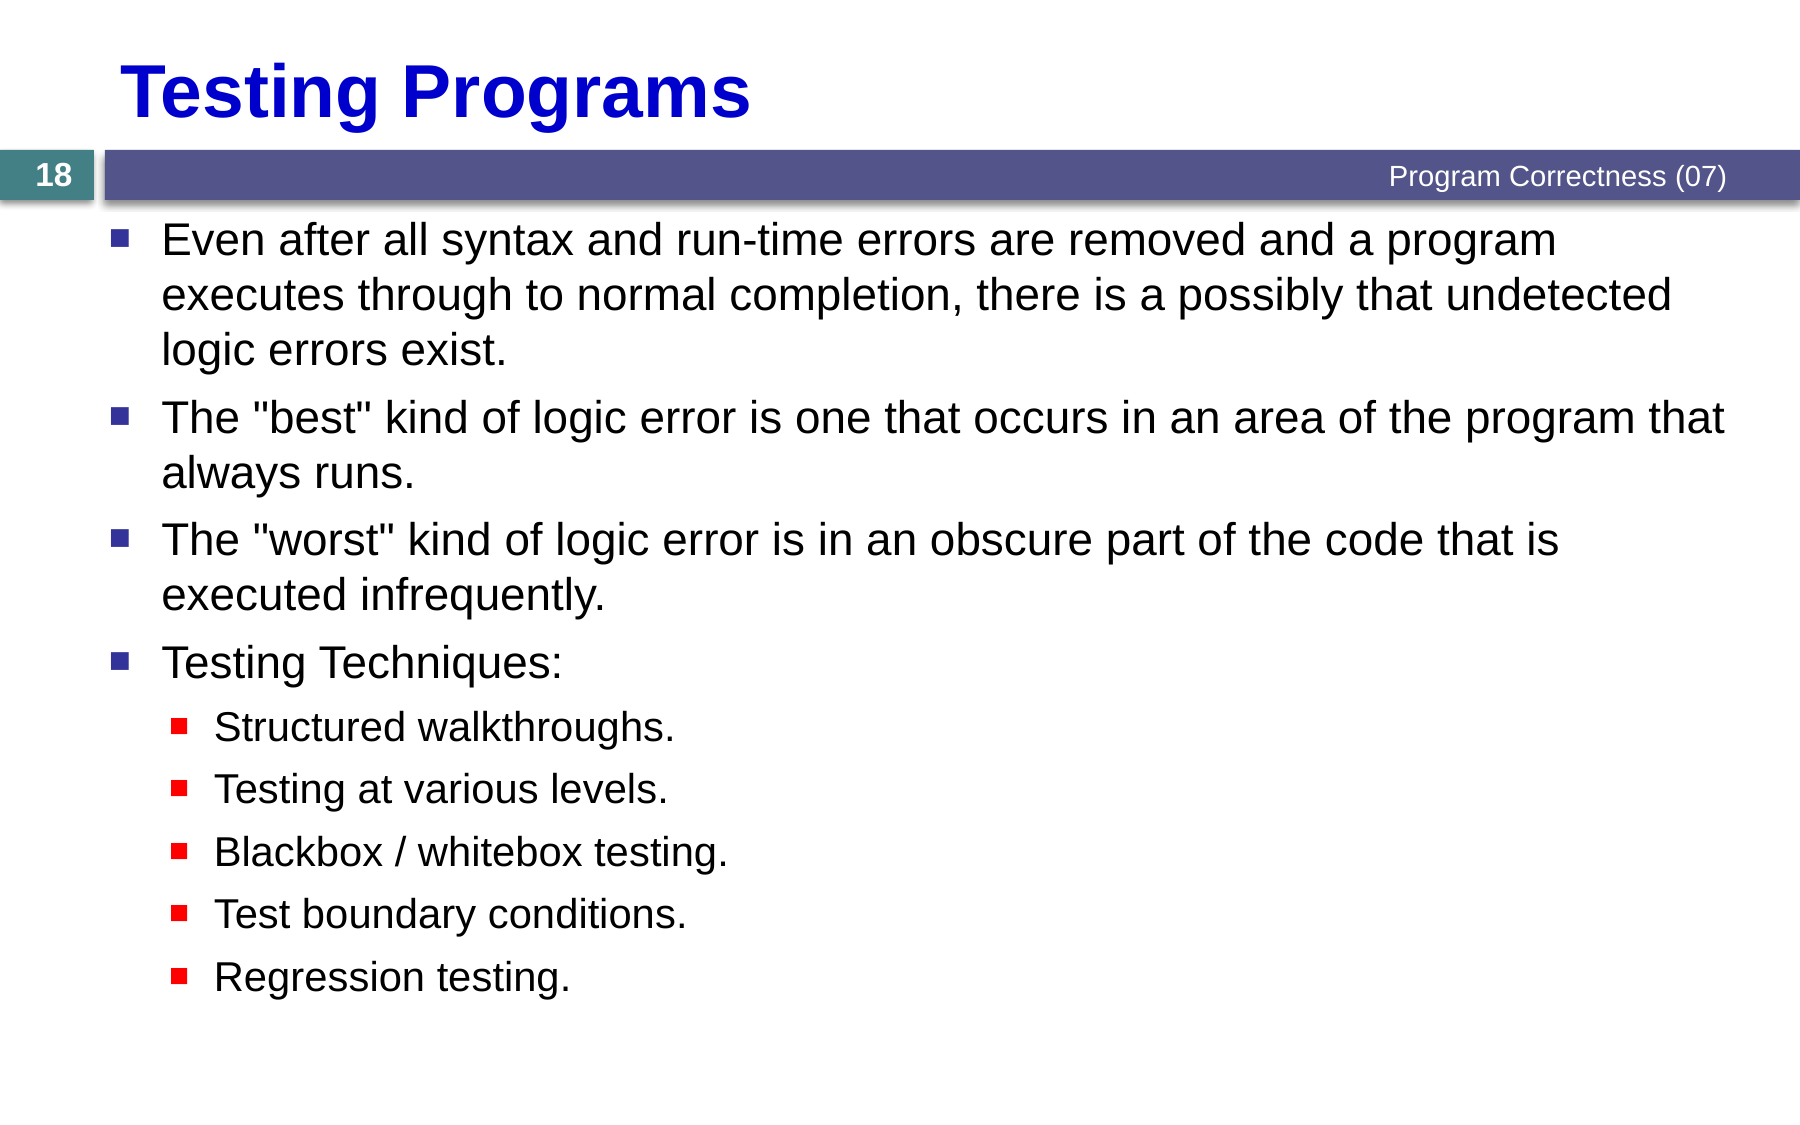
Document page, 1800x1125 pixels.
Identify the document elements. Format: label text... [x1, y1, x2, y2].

title Testing Programs [105, 27, 1743, 149]
slide_number 18 [0, 150, 108, 196]
list Even after all syntax and run-time errors are removed and a program executes through to normal completion, there is a possibly that undetected logic errors exist. The "best" kind of logic error is one that occurs in an area of the program that always runs. The "worst" kind of logic error is in an obscure part of the code that is executed infrequently. Testing Techniques: Structured walkthroughs. Testing at various levels. Blackbox / whitebox testing. Test boundary conditions. Regression testing. [93, 202, 1743, 1082]
footer Program Correctness (07) [675, 149, 1743, 202]
